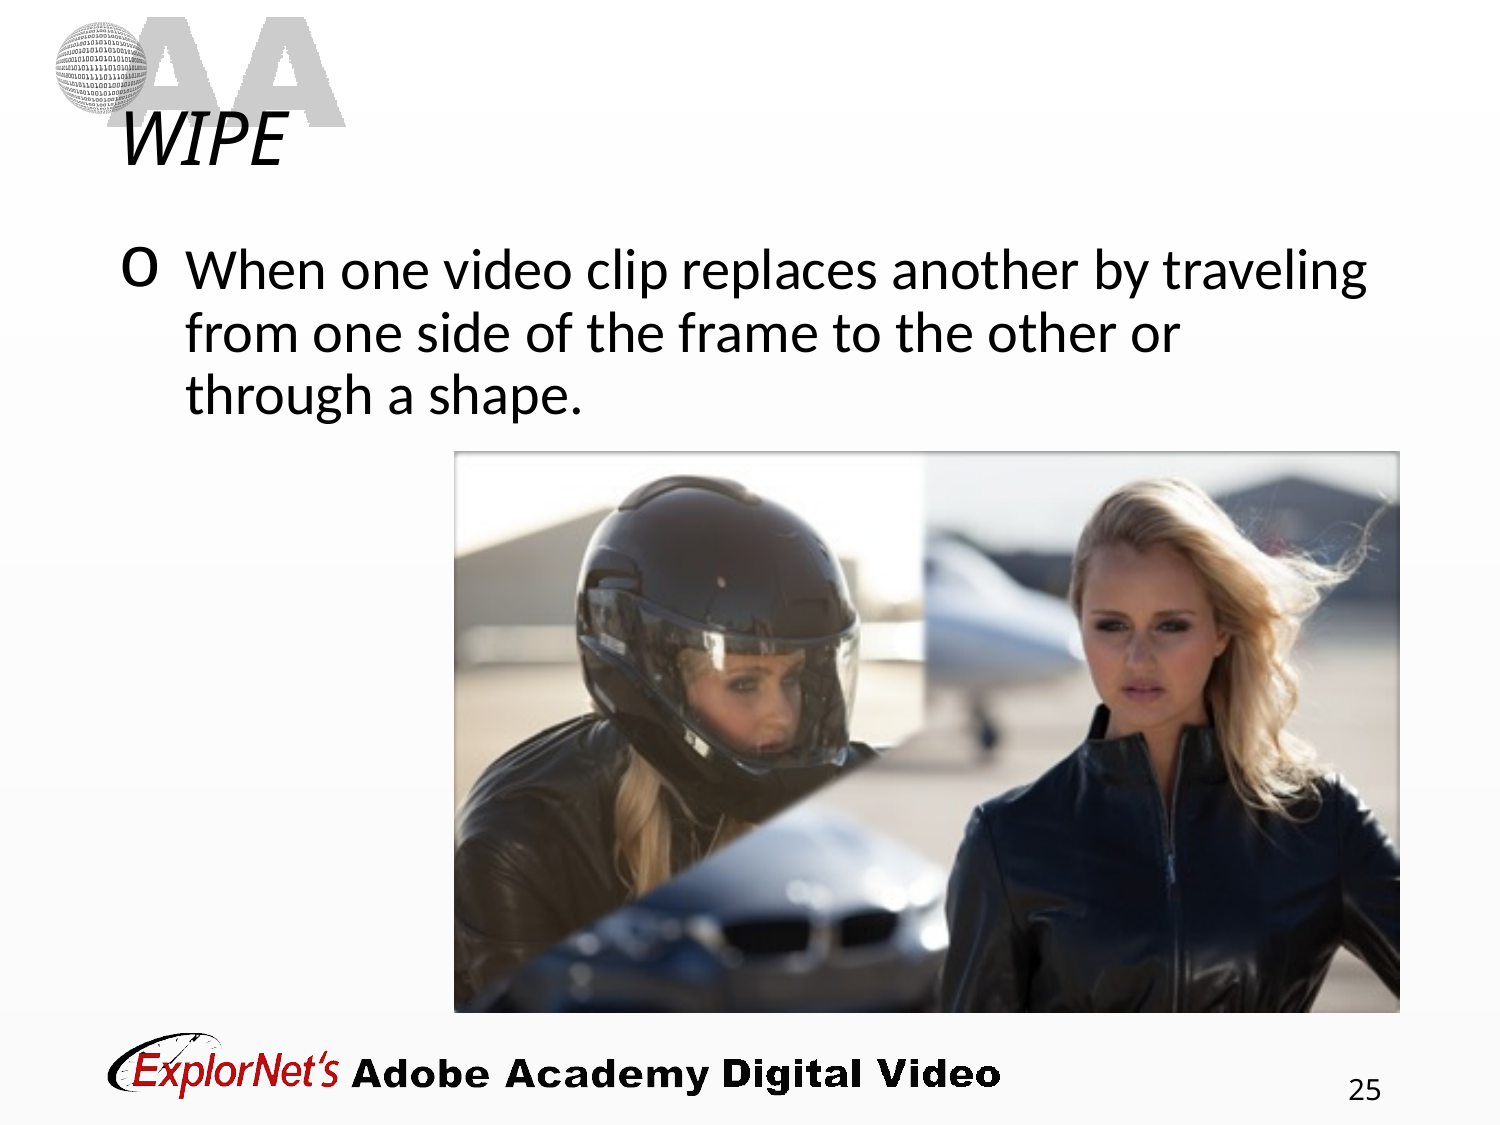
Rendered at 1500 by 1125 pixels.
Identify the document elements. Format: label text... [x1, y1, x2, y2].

slide_number 25 [1317, 1062, 1397, 1119]
title WIPE [103, 92, 1397, 192]
picture [454, 451, 1400, 1013]
picture [104, 1029, 1006, 1113]
picture [52, 8, 355, 114]
list When one video clip replaces another by traveling from one side of the frame to the other or through a shape. [103, 231, 1397, 1014]
